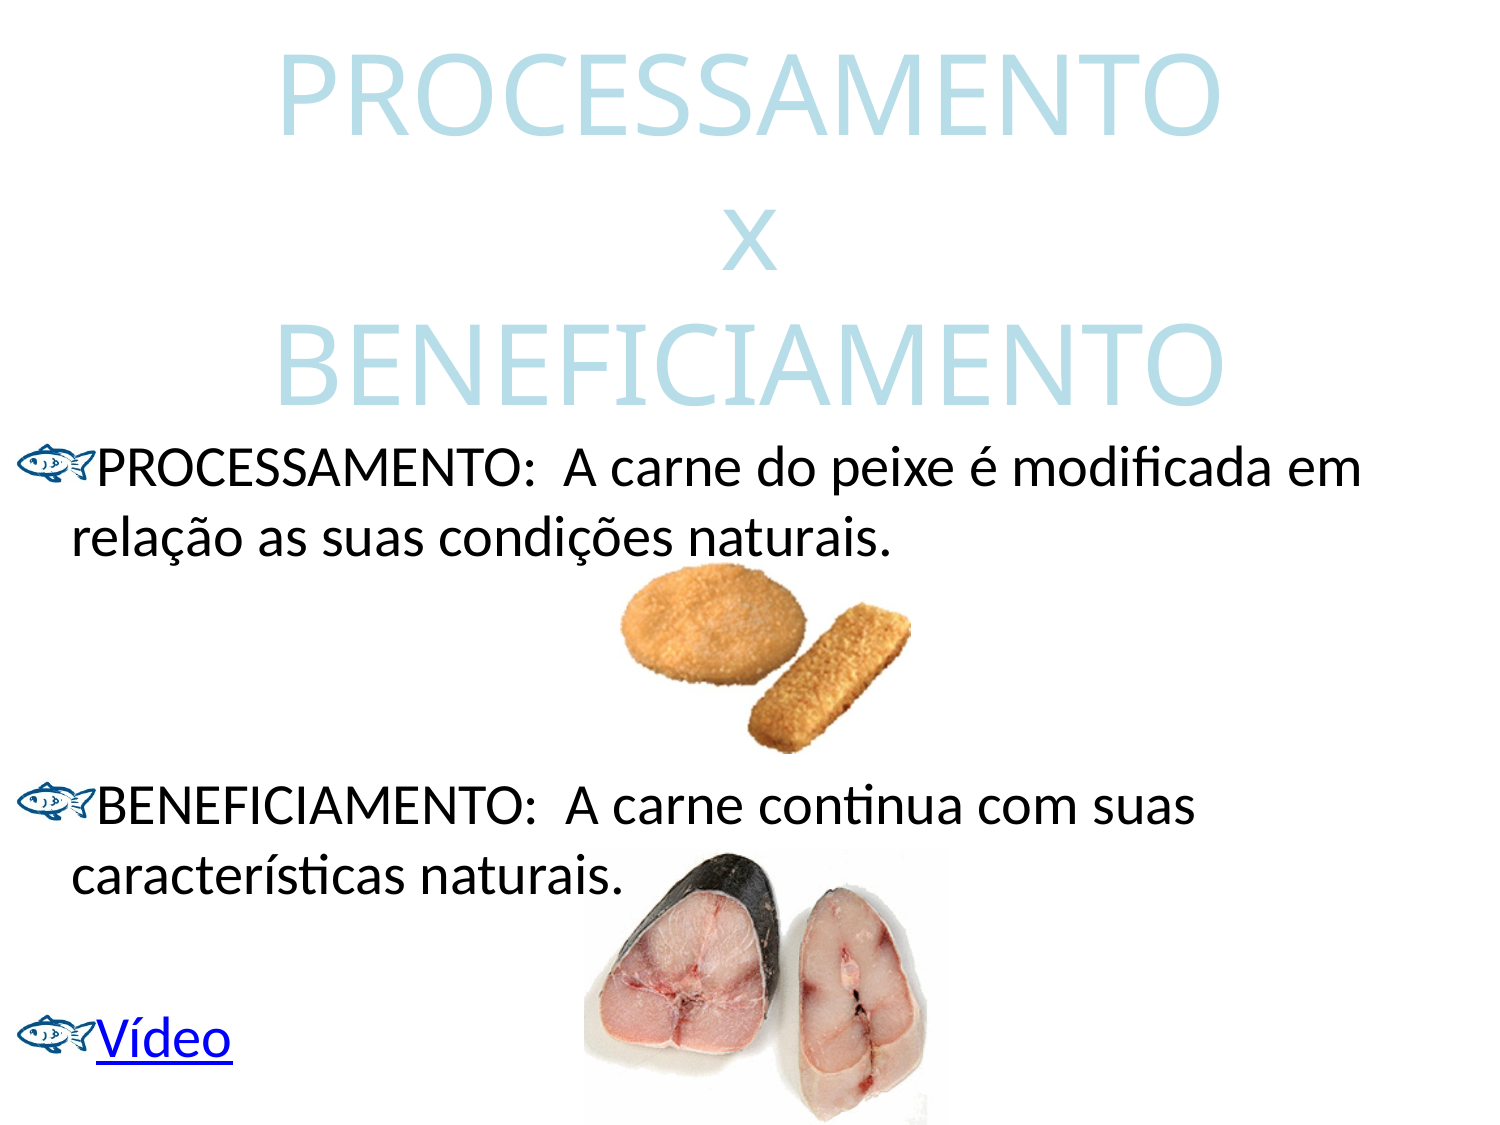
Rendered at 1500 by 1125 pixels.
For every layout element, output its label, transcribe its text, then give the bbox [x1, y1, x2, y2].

picture [620, 562, 912, 754]
list PROCESSAMENTO: A carne do peixe é modificada em relação as suas condições naturais. BENEFICIAMENTO: A carne continua com suas características naturais. Vídeo [0, 420, 1483, 1125]
picture [15, 442, 97, 484]
picture [584, 848, 948, 1125]
picture [15, 780, 97, 822]
text_box PROCESSAMENTO x BENEFICIAMENTO [112, 78, 1388, 374]
picture [15, 1013, 97, 1055]
